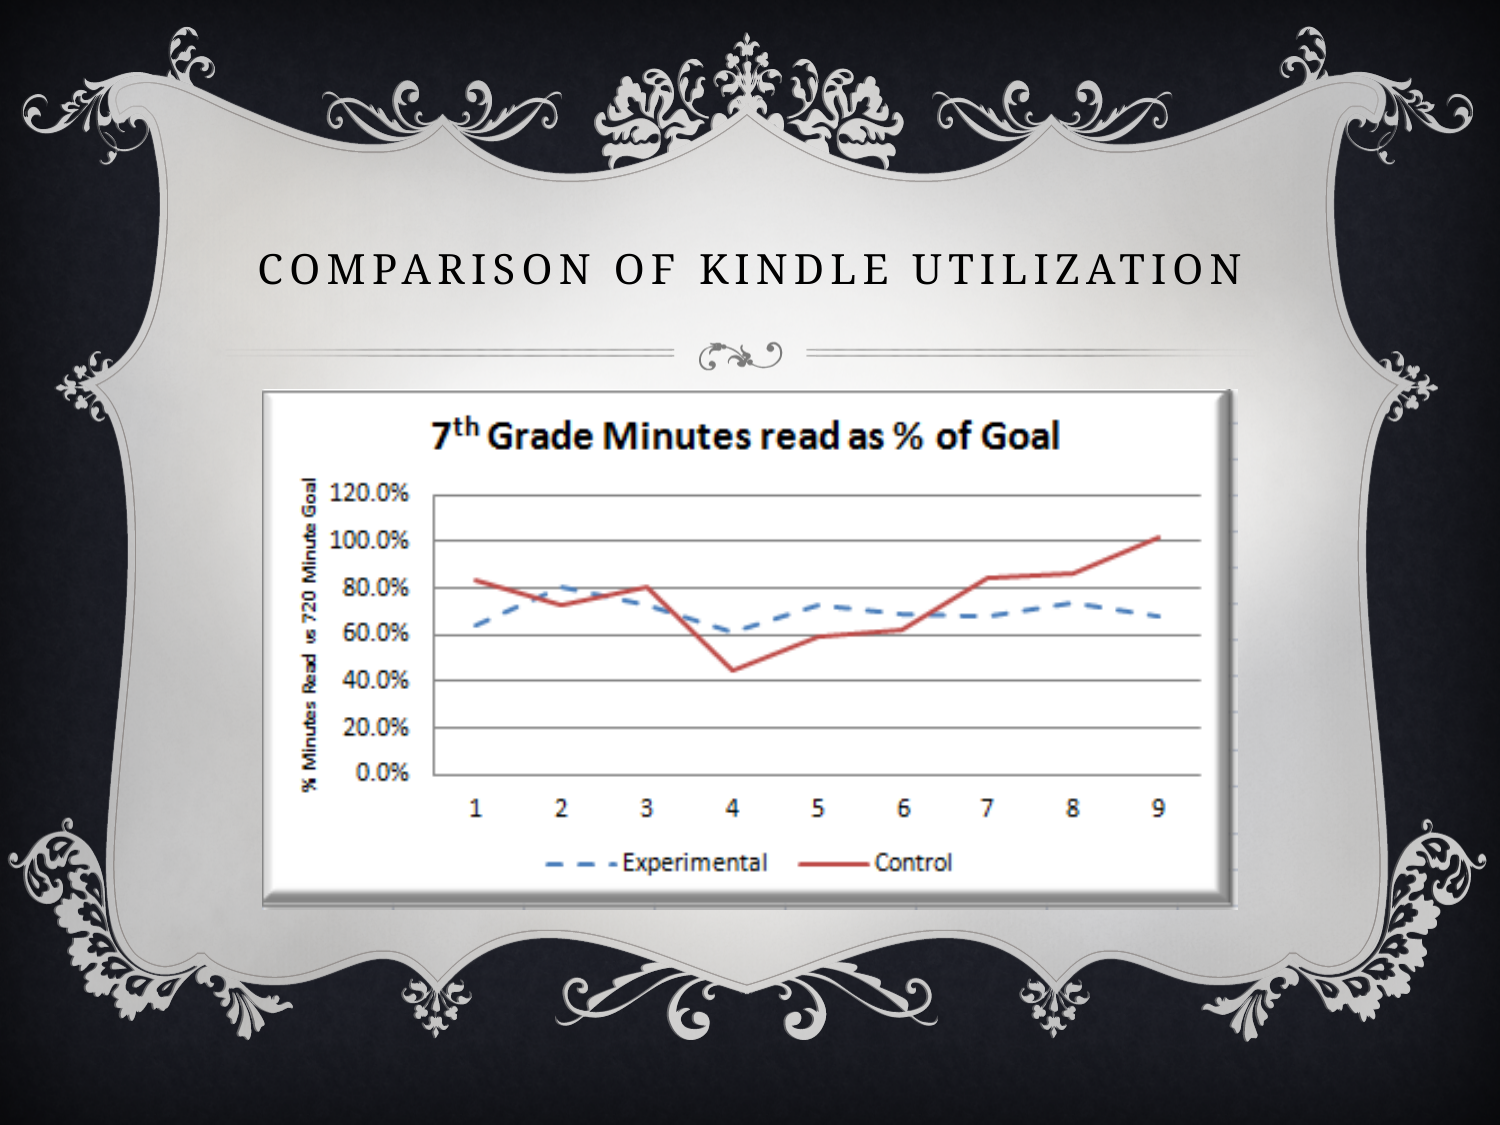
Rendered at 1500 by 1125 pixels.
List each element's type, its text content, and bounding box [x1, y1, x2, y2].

picture [0, 419, 1500, 1125]
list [262, 389, 1238, 911]
title Comparison of Kindle Utilization [225, 224, 1275, 300]
picture [0, 0, 1500, 265]
